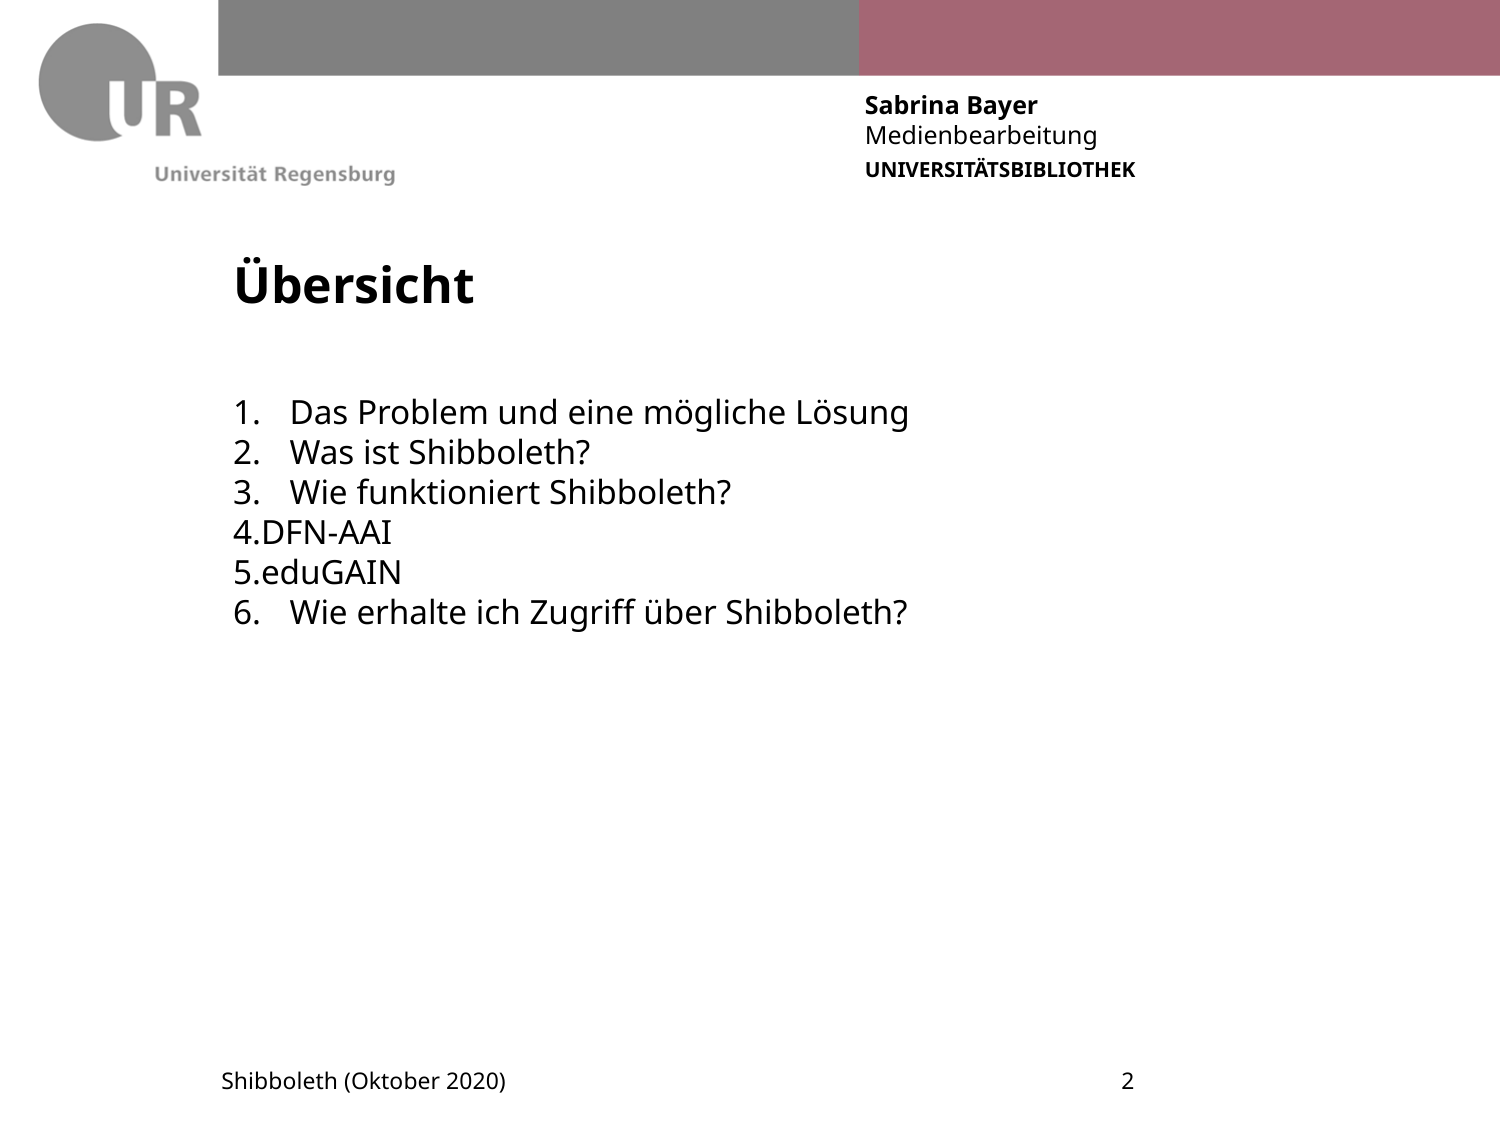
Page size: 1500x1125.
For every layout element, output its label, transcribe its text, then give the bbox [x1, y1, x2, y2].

title Übersicht [218, 246, 1398, 361]
picture [17, 18, 419, 209]
list Das Problem und eine mögliche Lösung Was ist Shibboleth? Wie funktioniert Shibboleth? DFN-AAI eduGAIN Wie erhalte ich Zugriff über Shibboleth? [218, 383, 1400, 1034]
